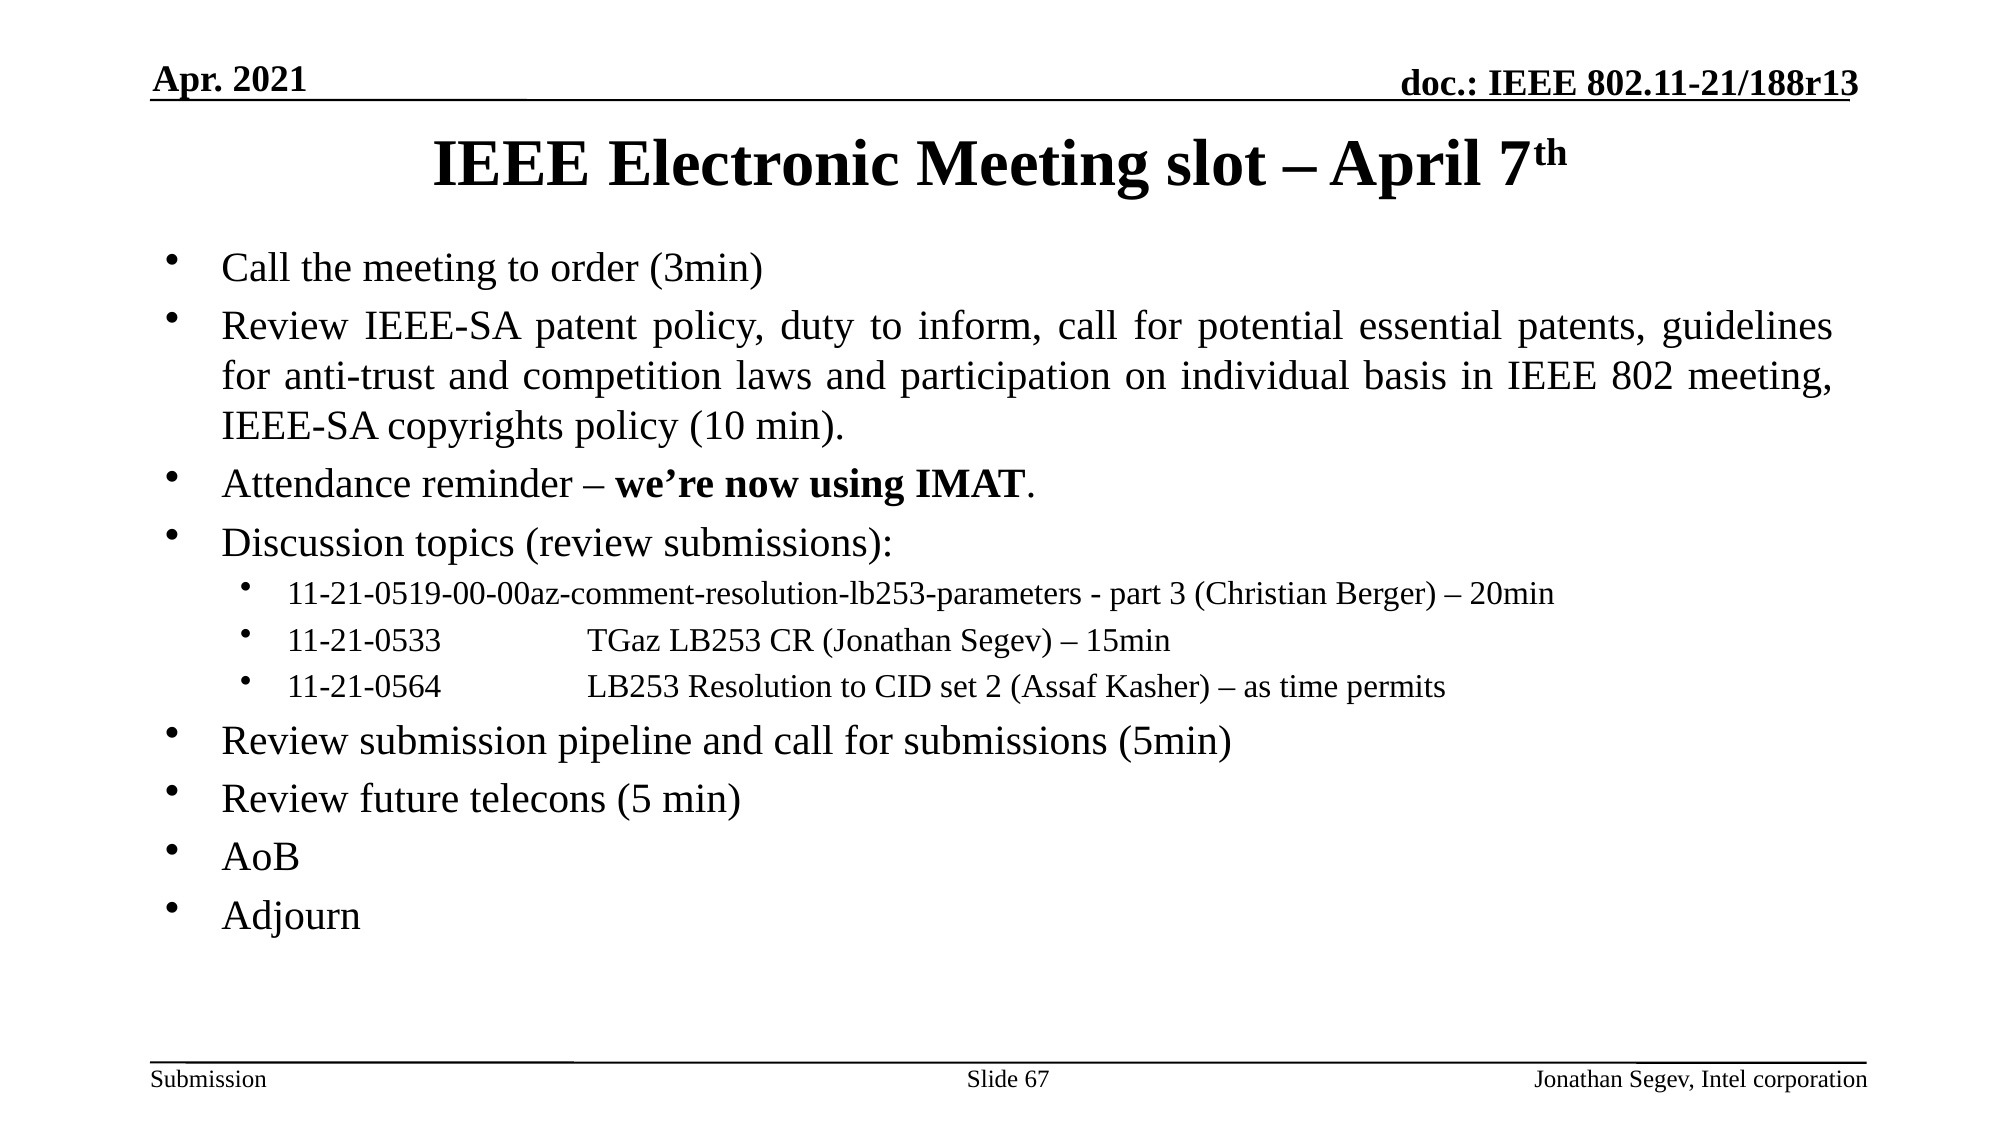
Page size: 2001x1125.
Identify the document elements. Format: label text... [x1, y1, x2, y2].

list Call the meeting to order (3min) Review IEEE-SA patent policy, duty to inform, call for potential essential patents, guidelines for anti-trust and competition laws and participation on individual basis in IEEE 802 meeting, IEEE-SA copyrights policy (10 min). Attendance reminder – we’re now using IMAT. Discussion topics (review submissions): 11-21-0519-00-00az-comment-resolution-lb253-parameters - part 3 (Christian Berger) – 20min 11-21-0533 TGaz LB253 CR (Jonathan Segev) – 15min 11-21-0564 LB253 Resolution to CID set 2 (Assaf Kasher) – as time permits Review submission pipeline and call for submissions (5min) Review future telecons (5 min) AoB Adjourn [149, 231, 1850, 1000]
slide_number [152, 54, 563, 100]
footer Jonathan Segev, Intel corporation [1171, 1061, 1869, 1093]
title IEEE Electronic Meeting slot – April 7th [149, 112, 1850, 205]
slide_number Slide 67 [950, 1061, 1067, 1123]
